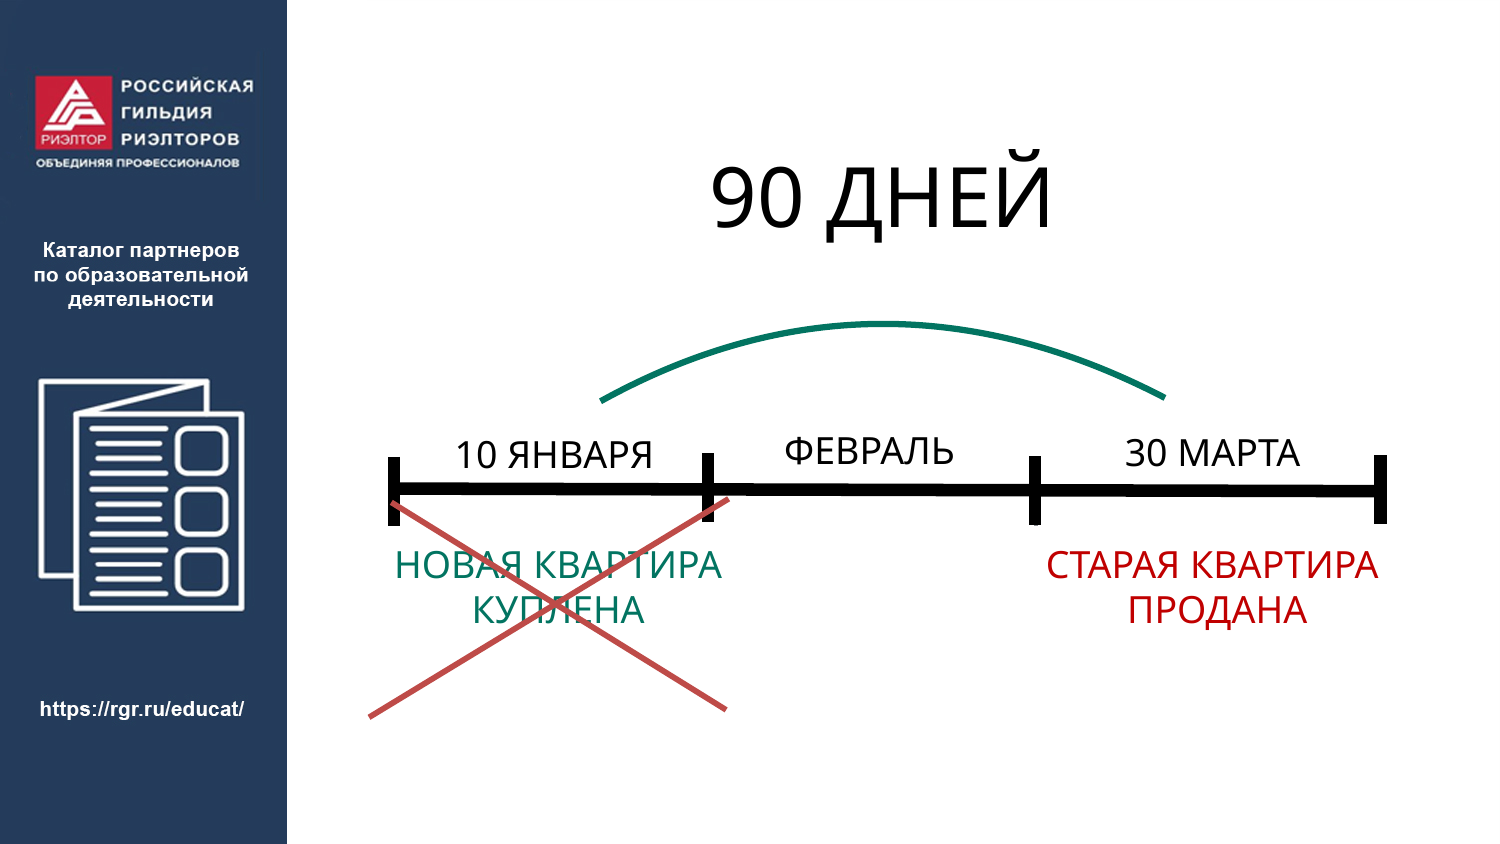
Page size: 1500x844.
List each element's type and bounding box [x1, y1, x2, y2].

text_box [368, 498, 729, 718]
text_box [390, 502, 727, 711]
picture [0, 0, 1500, 844]
